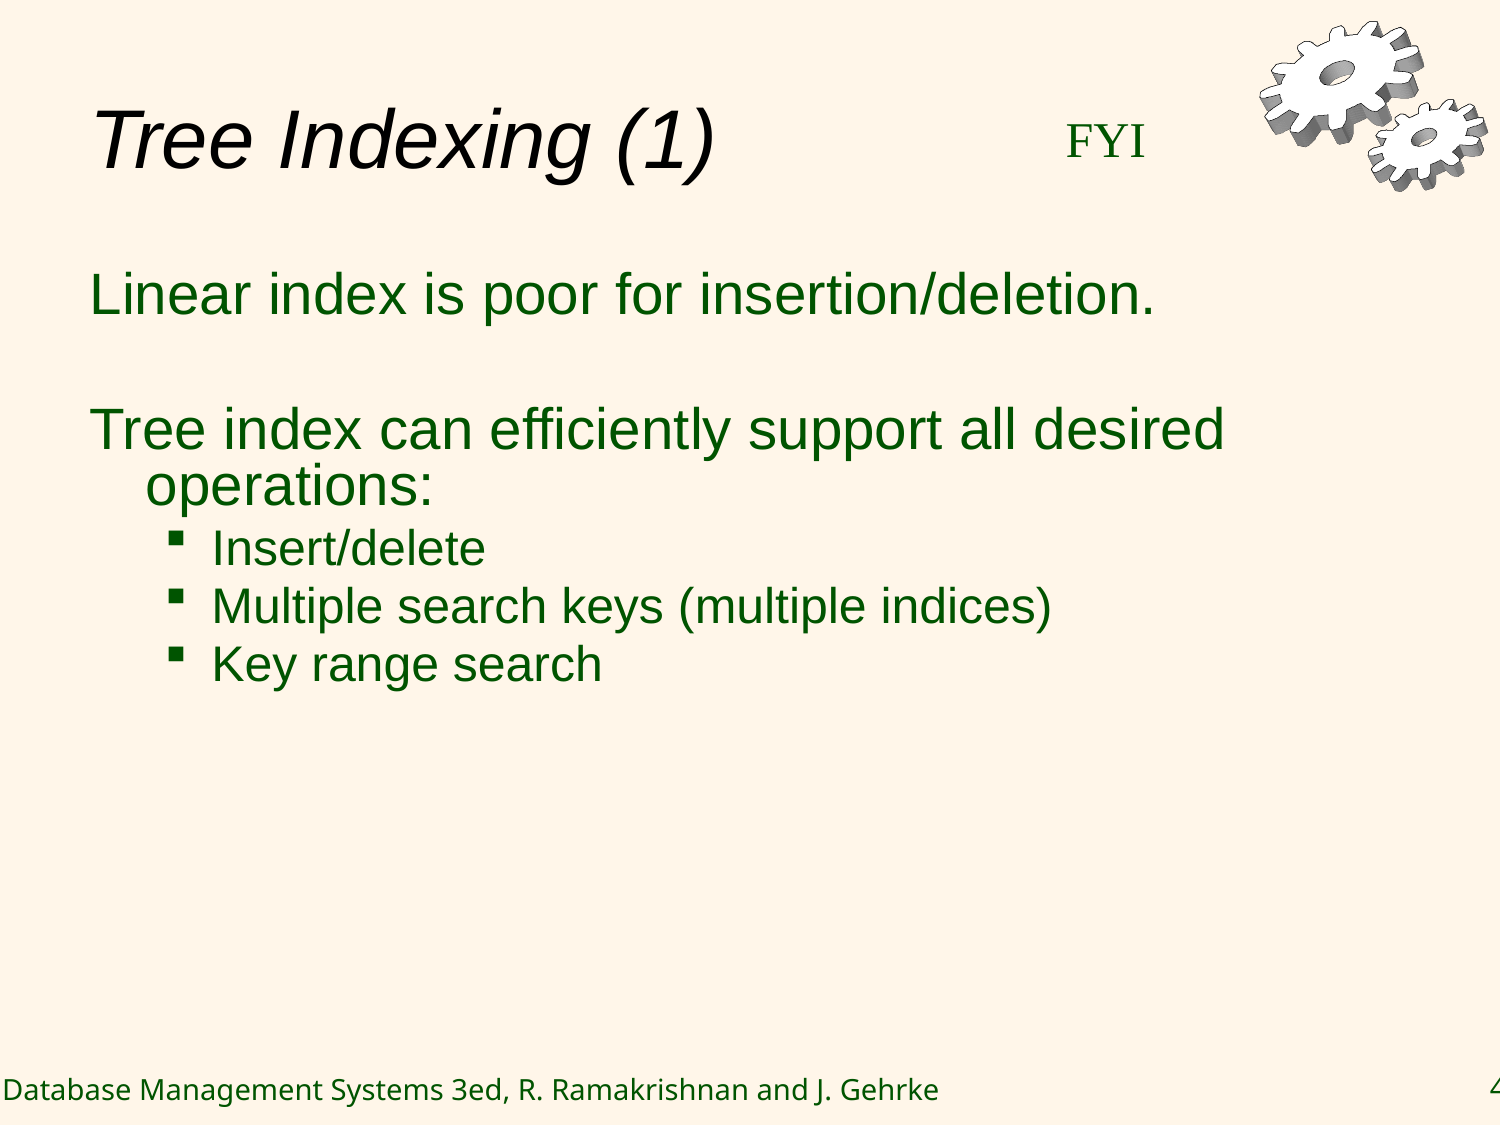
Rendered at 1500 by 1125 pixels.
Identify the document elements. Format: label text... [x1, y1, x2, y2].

text_box FYI [1050, 99, 1161, 175]
list Linear index is poor for insertion/deletion. Tree index can efficiently support all desired operations: Insert/delete Multiple search keys (multiple indices) Key range search [74, 262, 1425, 1013]
title Tree Indexing (1) [74, 59, 1425, 211]
